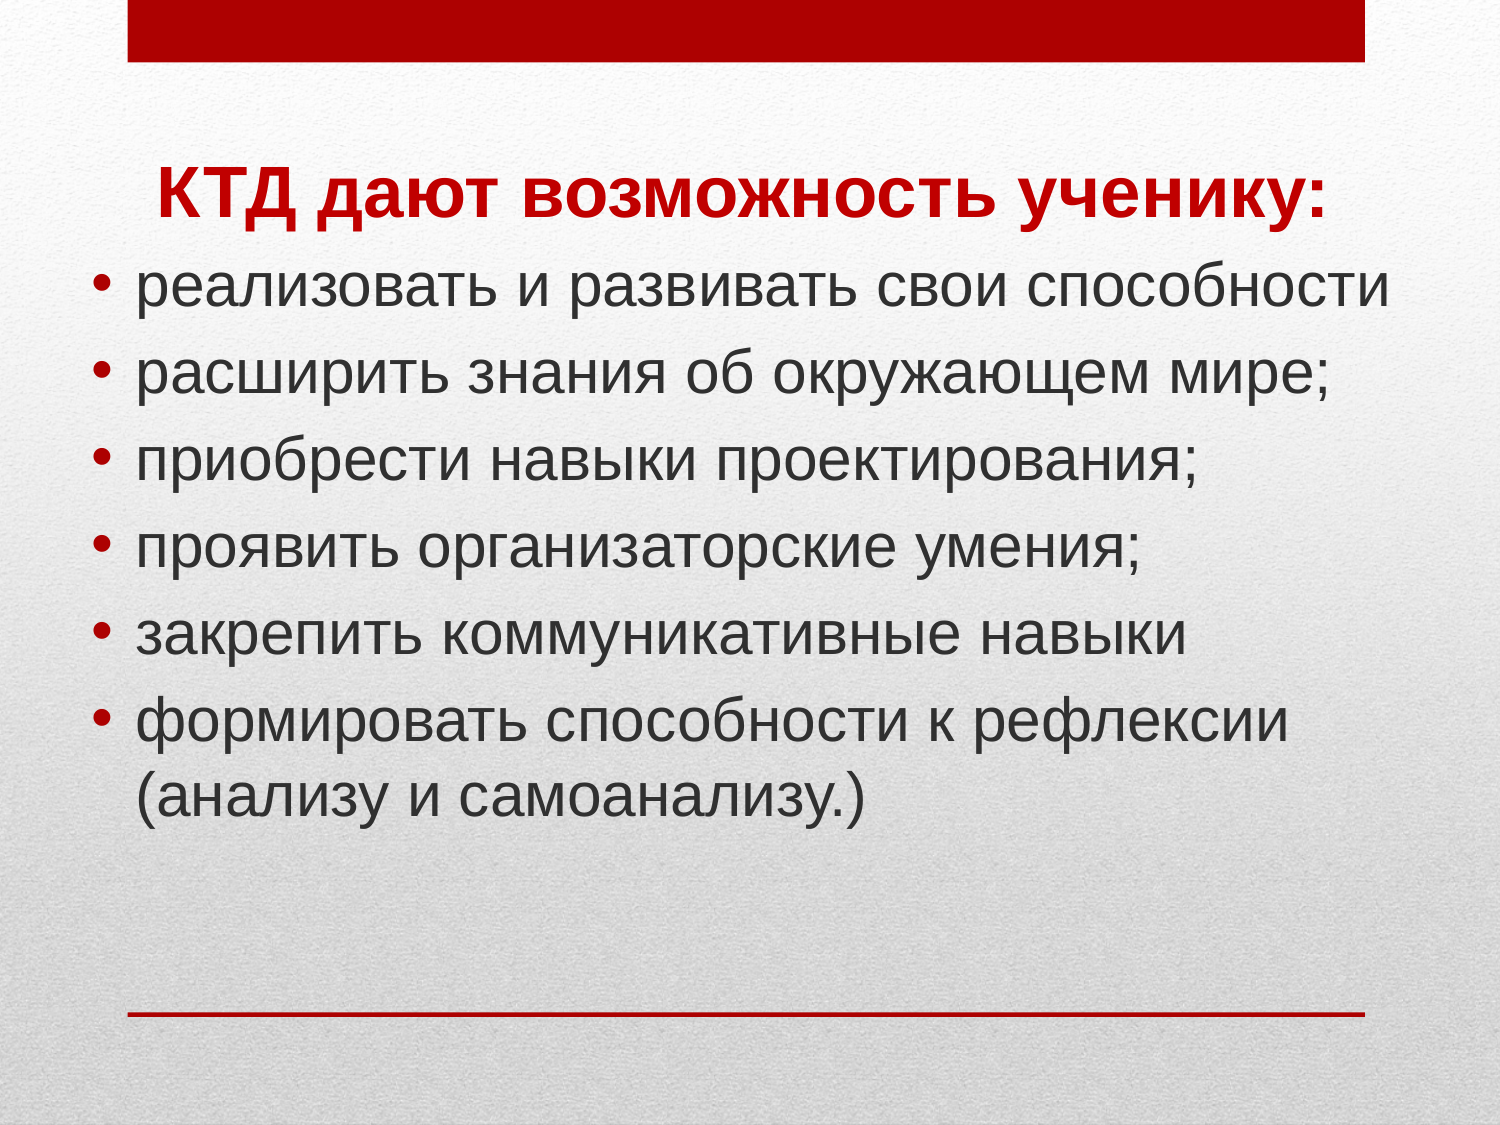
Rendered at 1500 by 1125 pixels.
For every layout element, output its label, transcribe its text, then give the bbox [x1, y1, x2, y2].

list КТД дают возможность ученику: реализовать и развивать свои способности расширить знания об окружающем мире; приобрести навыки проектирования; проявить организаторские умения; закрепить коммуникативные навыки формировать способности к рефлексии (анализу и самоанализу.) [76, 137, 1412, 858]
